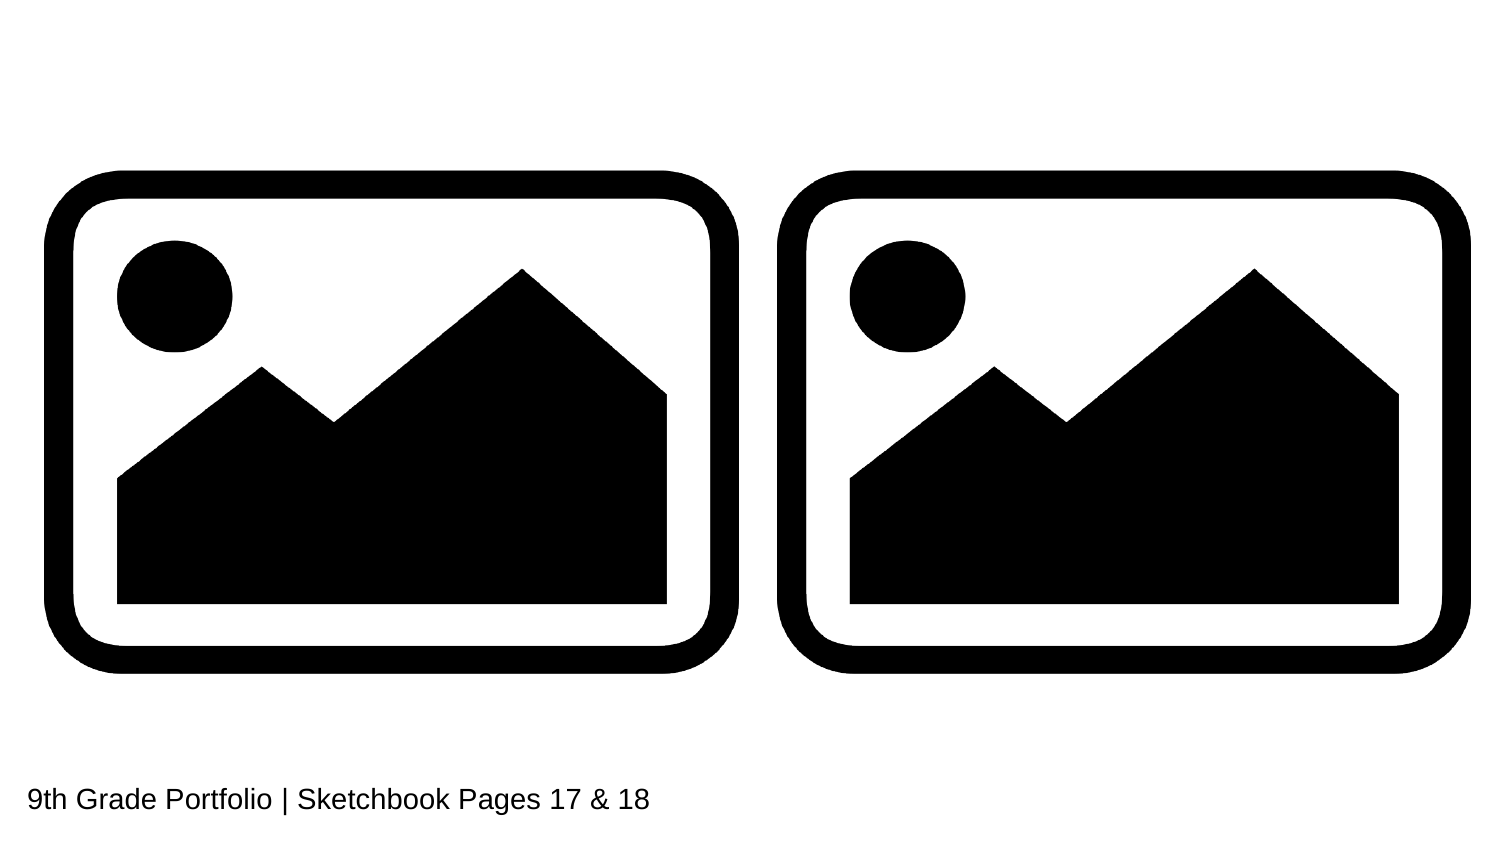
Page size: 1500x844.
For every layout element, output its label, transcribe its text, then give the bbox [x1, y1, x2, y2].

picture [776, 170, 1471, 674]
text_box 9th Grade Portfolio | Sketchbook Pages 17 & 18 [12, 765, 797, 831]
picture [44, 170, 739, 674]
